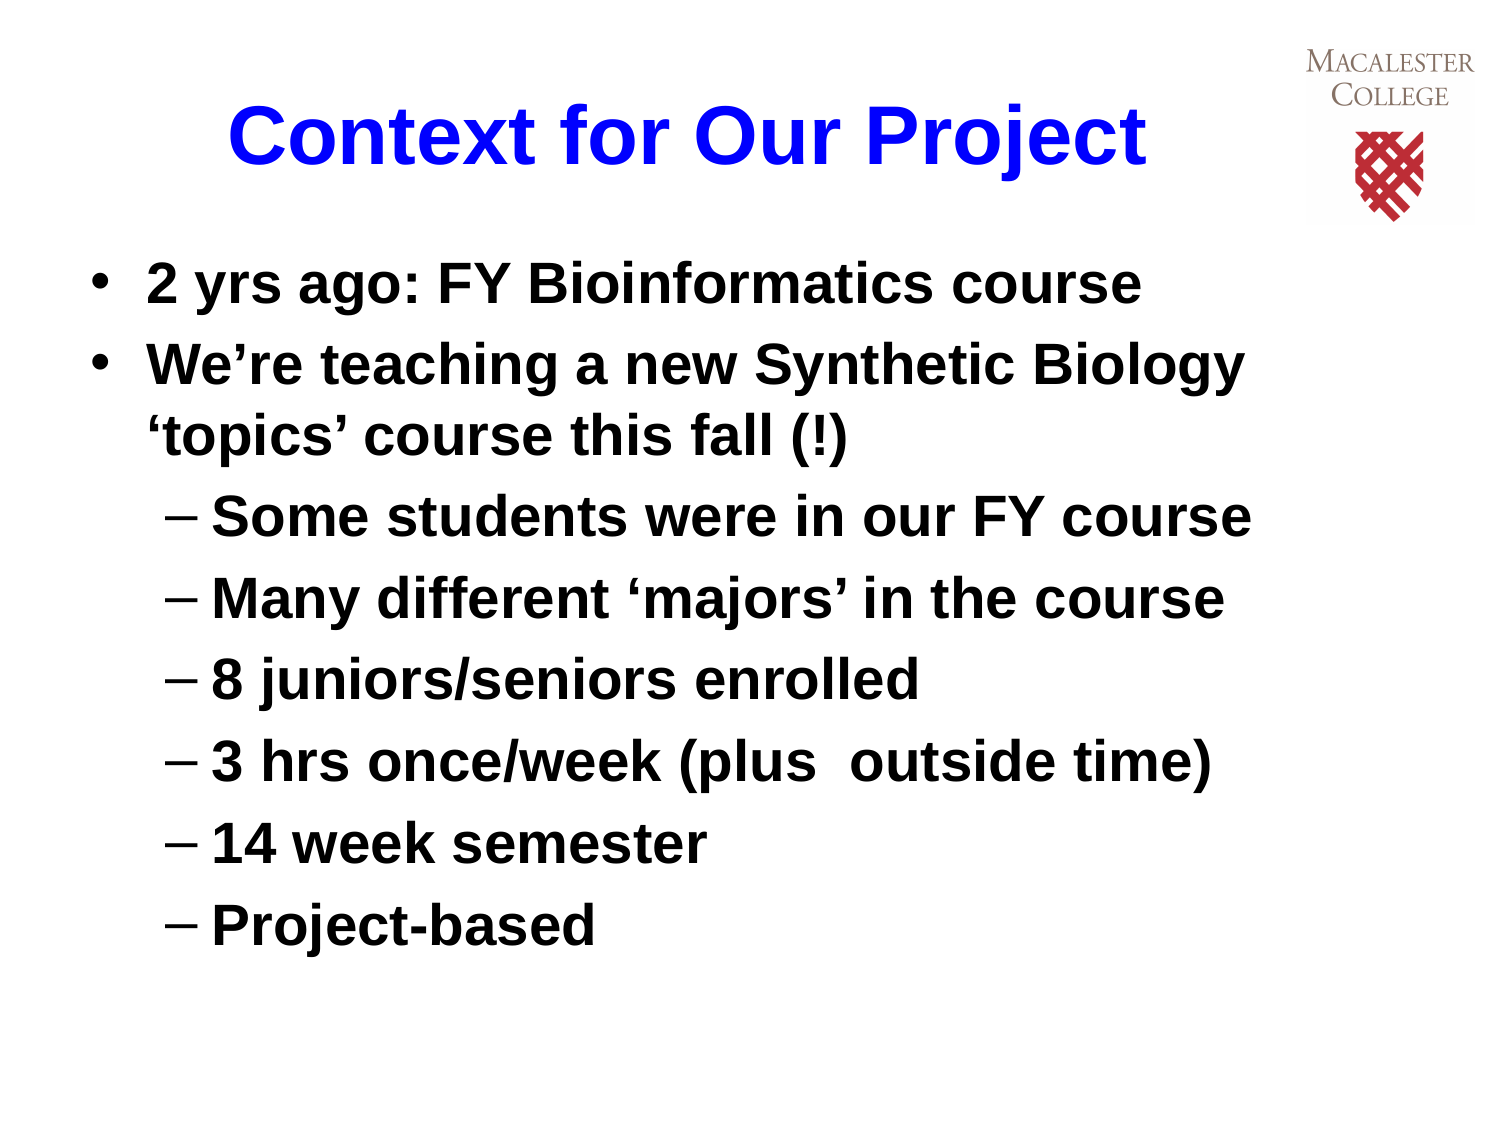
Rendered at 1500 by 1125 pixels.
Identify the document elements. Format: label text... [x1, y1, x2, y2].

title Context for Our Project [137, 37, 1238, 225]
list 2 yrs ago: FY Bioinformatics course We’re teaching a new Synthetic Biology ‘topics’ course this fall (!) Some students were in our FY course Many different ‘majors’ in the course 8 juniors/seniors enrolled 3 hrs once/week (plus outside time) 14 week semester Project-based [75, 237, 1425, 980]
picture [1306, 49, 1476, 226]
